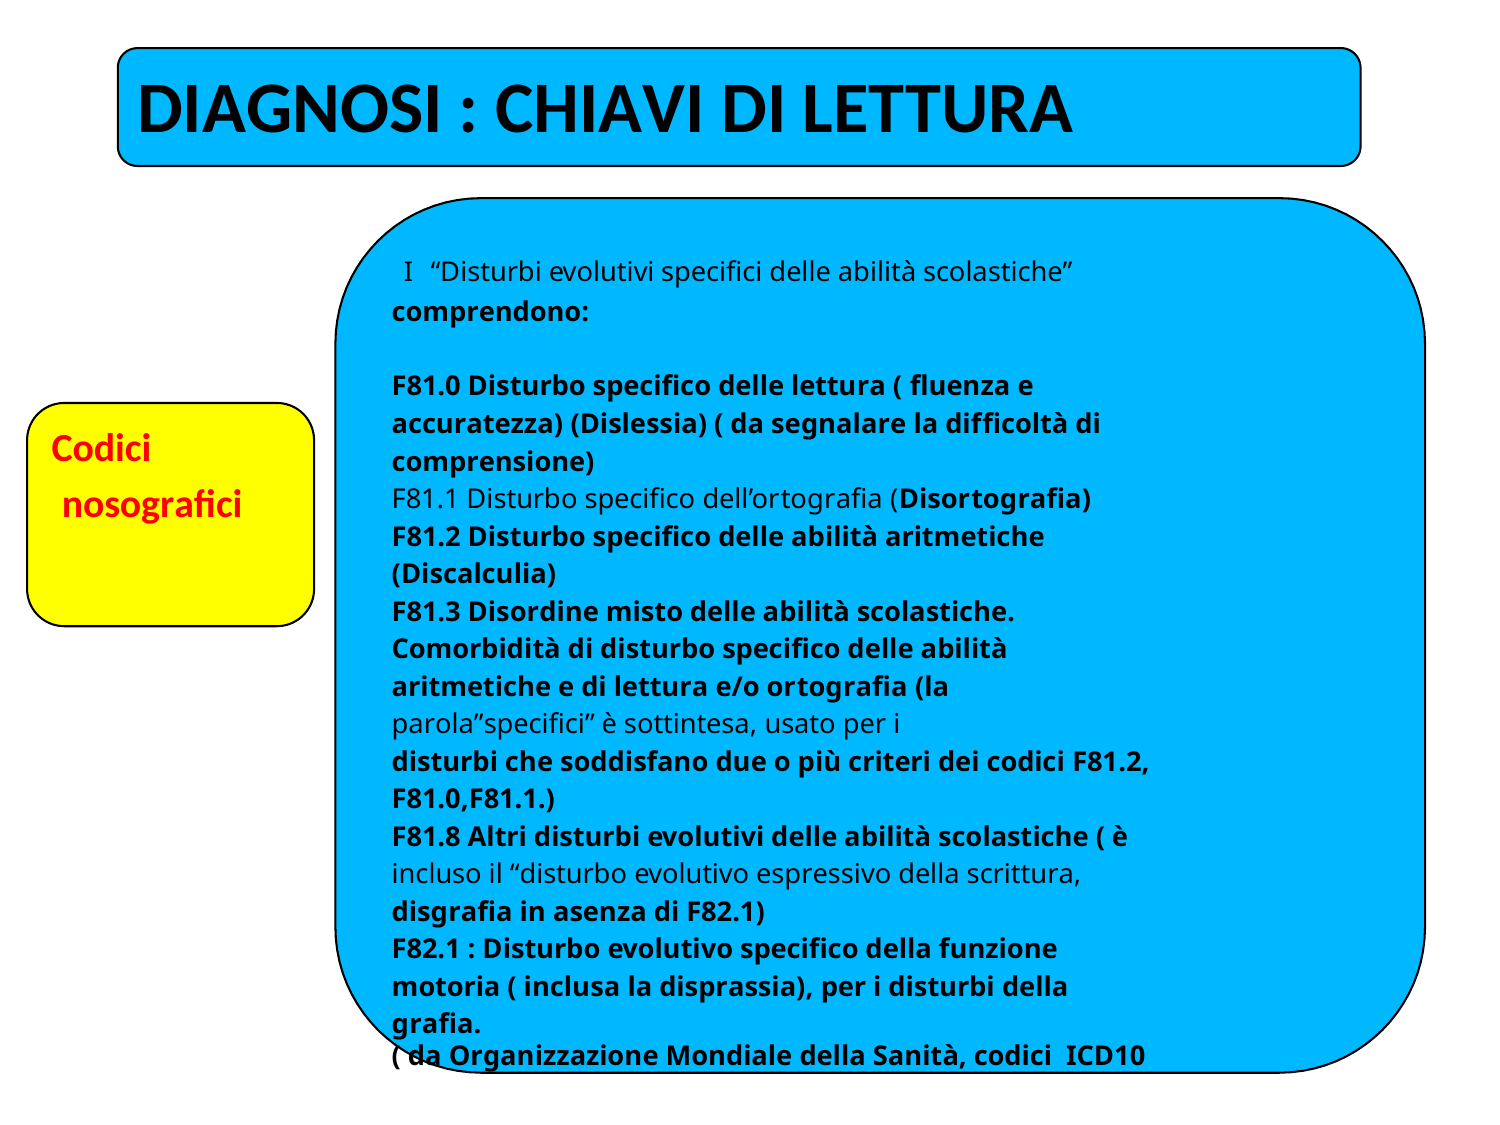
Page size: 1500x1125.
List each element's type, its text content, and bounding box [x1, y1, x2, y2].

text_box [27, 402, 315, 627]
text_box I “Disturbi evolutivi specifici delle abilità scolastiche” comprendono: [389, 256, 1338, 331]
text_box [117, 48, 1361, 167]
text_box F81.0 Disturbo specifico delle lettura ( fluenza e accuratezza) (Dislessia) ( da segnalare la difficoltà di comprensione) F81.1 Disturbo specifico dell’ortografia (Disortografia) F81.2 Disturbo specifico delle abilità aritmetiche (Discalculia) F81.3 Disordine misto delle abilità scolastiche. Comorbidità di disturbo specifico delle abilità aritmetiche e di lettura e/o ortografia (la parola”specifici” è sottintesa, usato per i disturbi che soddisfano due o più criteri dei codici F81.2, F81.0,F81.1.) F81.8 Altri disturbi evolutivi delle abilità scolastiche ( è incluso il “disturbo evolutivo espressivo della scrittura, disgrafia in asenza di F82.1) F82.1 : Disturbo evolutivo specifico della funzione motoria ( inclusa la disprassia), per i disturbi della grafia. ( da Organizzazione Mondiale della Sanità, codici ICD10 [389, 370, 1369, 1119]
text_box DIAGNOSI : CHIAVI DI LETTURA [135, 74, 1222, 162]
text_box Codici nosografici [49, 427, 279, 533]
text_box [335, 198, 1426, 1042]
